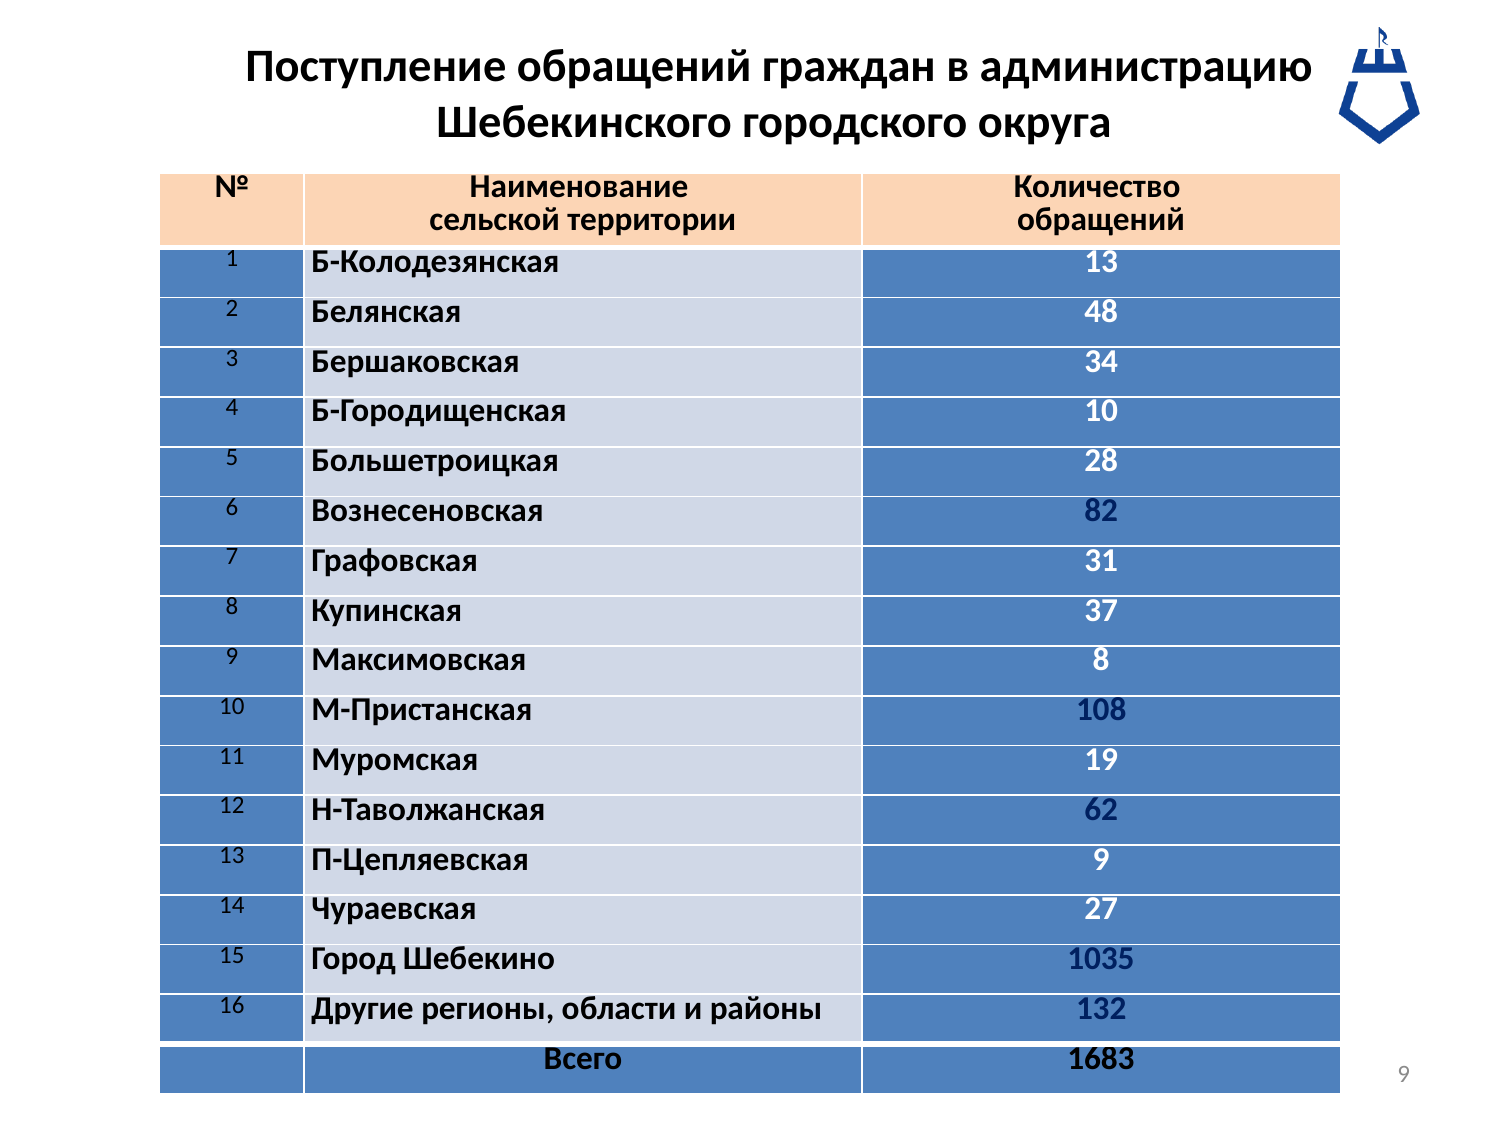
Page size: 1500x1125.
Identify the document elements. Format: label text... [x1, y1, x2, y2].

table_cell 108 [863, 697, 1340, 745]
slide_number 9 [1074, 1042, 1425, 1103]
table_cell Купинская [305, 597, 861, 645]
table_cell 28 [863, 448, 1340, 496]
table_cell Муромская [305, 746, 861, 794]
table_cell 13 [160, 846, 303, 894]
table_cell Б-Городищенская [305, 398, 861, 446]
table_cell 9 [863, 846, 1340, 894]
table_cell Максимовская [305, 647, 861, 695]
table_cell 62 [863, 796, 1340, 844]
table_cell Большетроицкая [305, 448, 861, 496]
table_cell 5 [160, 448, 303, 496]
table_cell 2 [160, 298, 303, 346]
table_cell 4 [160, 398, 303, 446]
table_cell 82 [863, 497, 1340, 545]
table_cell Вознесеновская [305, 497, 861, 545]
table_cell Город Шебекино [305, 945, 861, 993]
picture [1304, 26, 1448, 150]
table_cell 6 [160, 497, 303, 545]
table_header Наименование сельской территории [305, 174, 861, 245]
table_cell 132 [863, 995, 1340, 1041]
table_cell 3 [160, 348, 303, 396]
table_cell П-Цепляевская [305, 846, 861, 894]
table_header № [160, 174, 303, 245]
table_cell 37 [863, 597, 1340, 645]
table_cell Всего [305, 1047, 861, 1093]
table_cell Н-Таволжанская [305, 796, 861, 844]
table_cell 11 [160, 746, 303, 794]
table_cell 1 [160, 250, 303, 297]
table_cell Белянская [305, 298, 861, 346]
table_header Количество обращений [863, 174, 1340, 245]
table_cell 7 [160, 547, 303, 595]
table_cell М-Пристанская [305, 697, 861, 745]
table_cell 15 [160, 945, 303, 993]
table_cell Бершаковская [305, 348, 861, 396]
table_cell 12 [160, 796, 303, 844]
table_cell Б-Колодезянская [305, 250, 861, 297]
table_cell 48 [863, 298, 1340, 346]
table_cell 1035 [863, 945, 1340, 993]
table_cell 19 [863, 746, 1340, 794]
table_cell 10 [160, 697, 303, 745]
table_cell 16 [160, 995, 303, 1041]
table_cell Другие регионы, области и районы [305, 995, 861, 1041]
table_cell 9 [160, 647, 303, 695]
table_cell [160, 1047, 303, 1093]
table_cell 8 [160, 597, 303, 645]
table_cell Чураевская [305, 896, 861, 944]
table_cell 34 [863, 348, 1340, 396]
table_cell 27 [863, 896, 1340, 944]
table_cell 1683 [863, 1047, 1074, 1093]
table_cell Графовская [305, 547, 861, 595]
table_cell 8 [863, 647, 1340, 695]
title Поступление обращений граждан в администрацию Шебекинского городского округа [159, 27, 1302, 155]
table_cell 10 [863, 398, 1340, 446]
table_cell 13 [863, 250, 1340, 297]
table_cell 14 [160, 896, 303, 944]
table_cell 31 [863, 547, 1340, 595]
